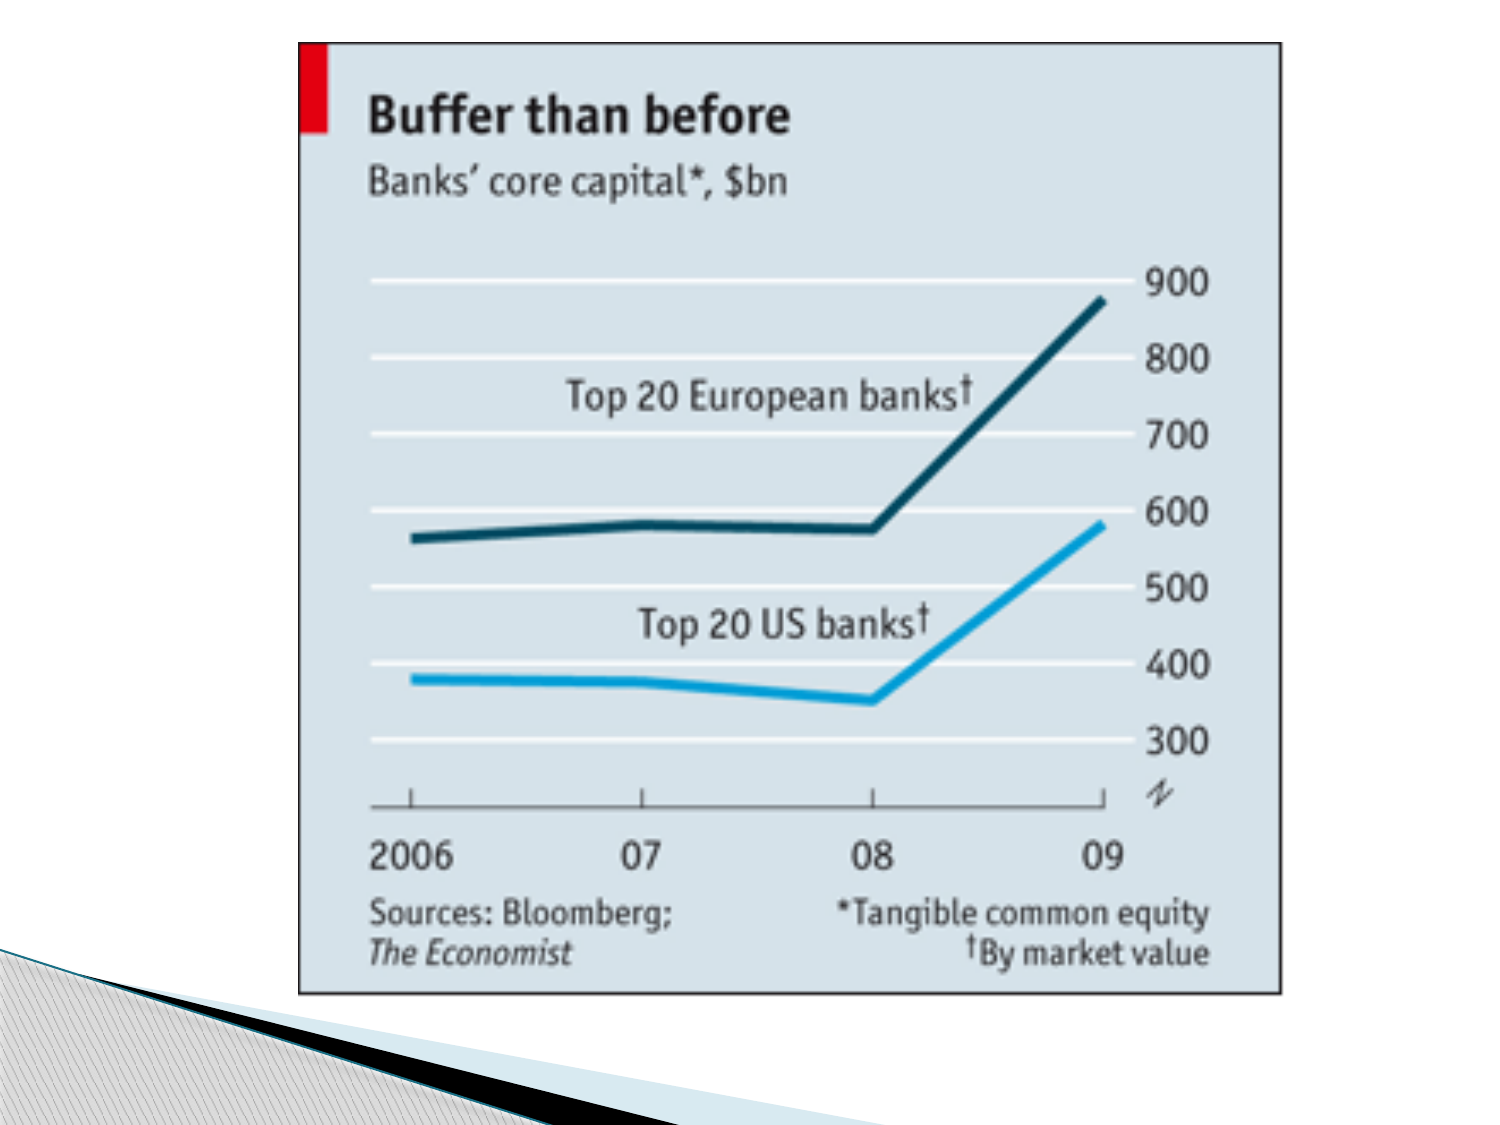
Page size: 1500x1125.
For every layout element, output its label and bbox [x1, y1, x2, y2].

picture [298, 42, 1287, 1000]
